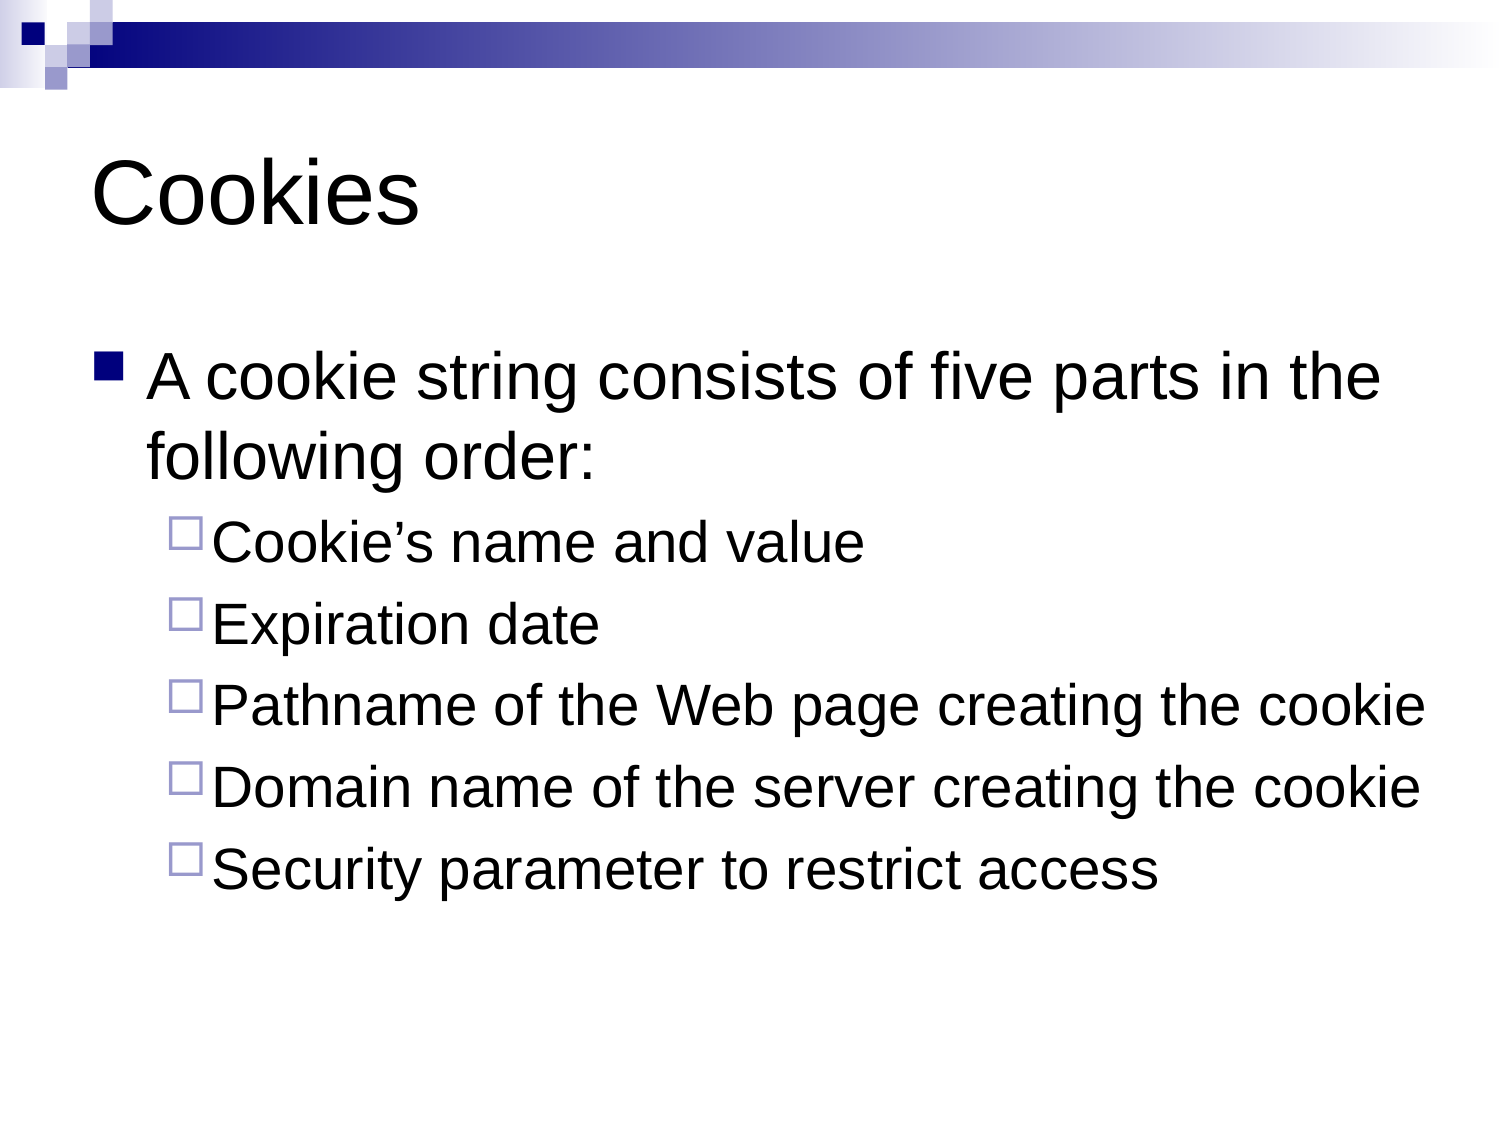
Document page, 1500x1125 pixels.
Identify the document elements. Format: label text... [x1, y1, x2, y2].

list A cookie string consists of five parts in the following order: Cookie’s name and value Expiration date Pathname of the Web page creating the cookie Domain name of the server creating the cookie Security parameter to restrict access [74, 324, 1476, 963]
title Cookies [74, 74, 1426, 301]
